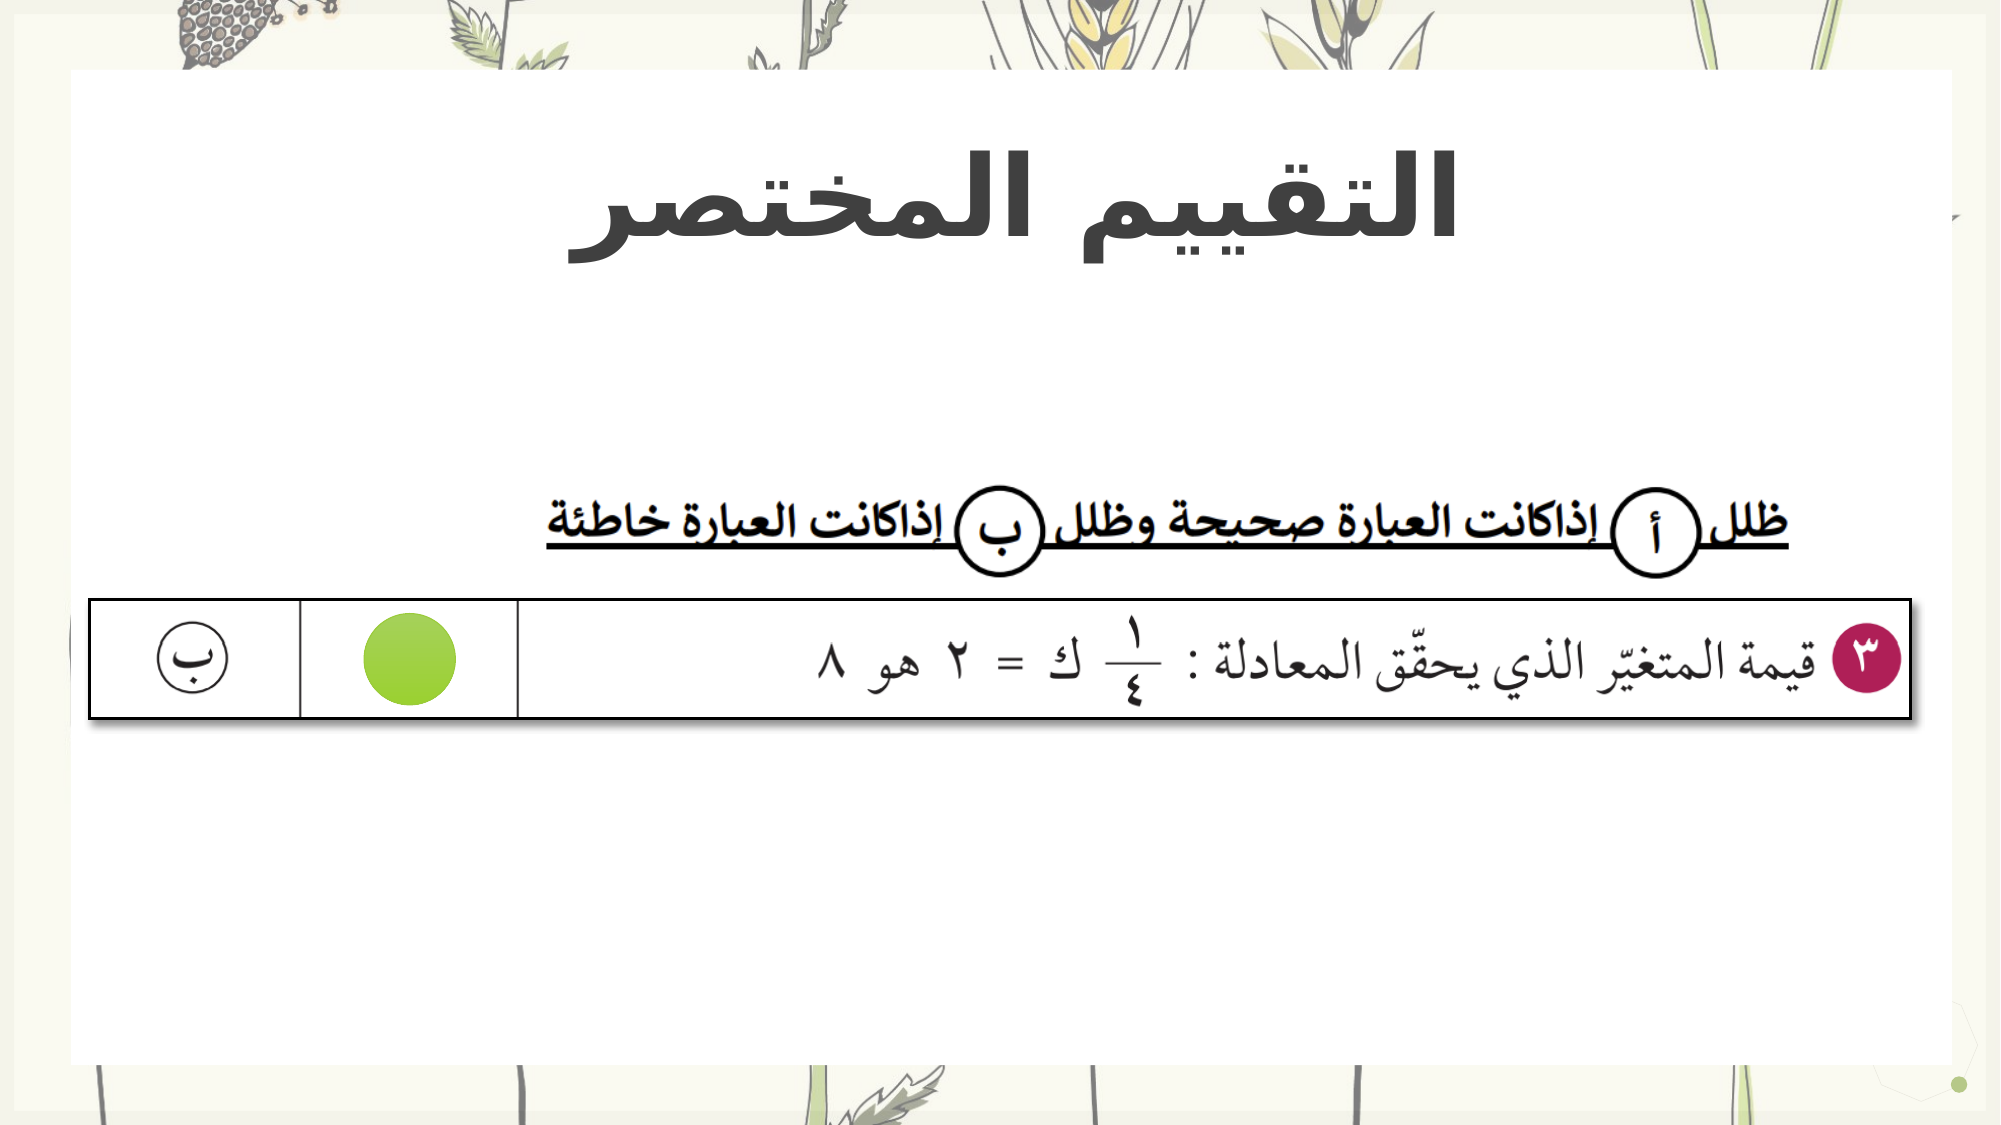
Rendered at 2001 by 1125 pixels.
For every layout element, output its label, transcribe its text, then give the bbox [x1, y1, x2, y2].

picture [90, 601, 1909, 718]
picture [505, 458, 1820, 590]
text_box التقييم المختصر [390, 117, 1610, 267]
